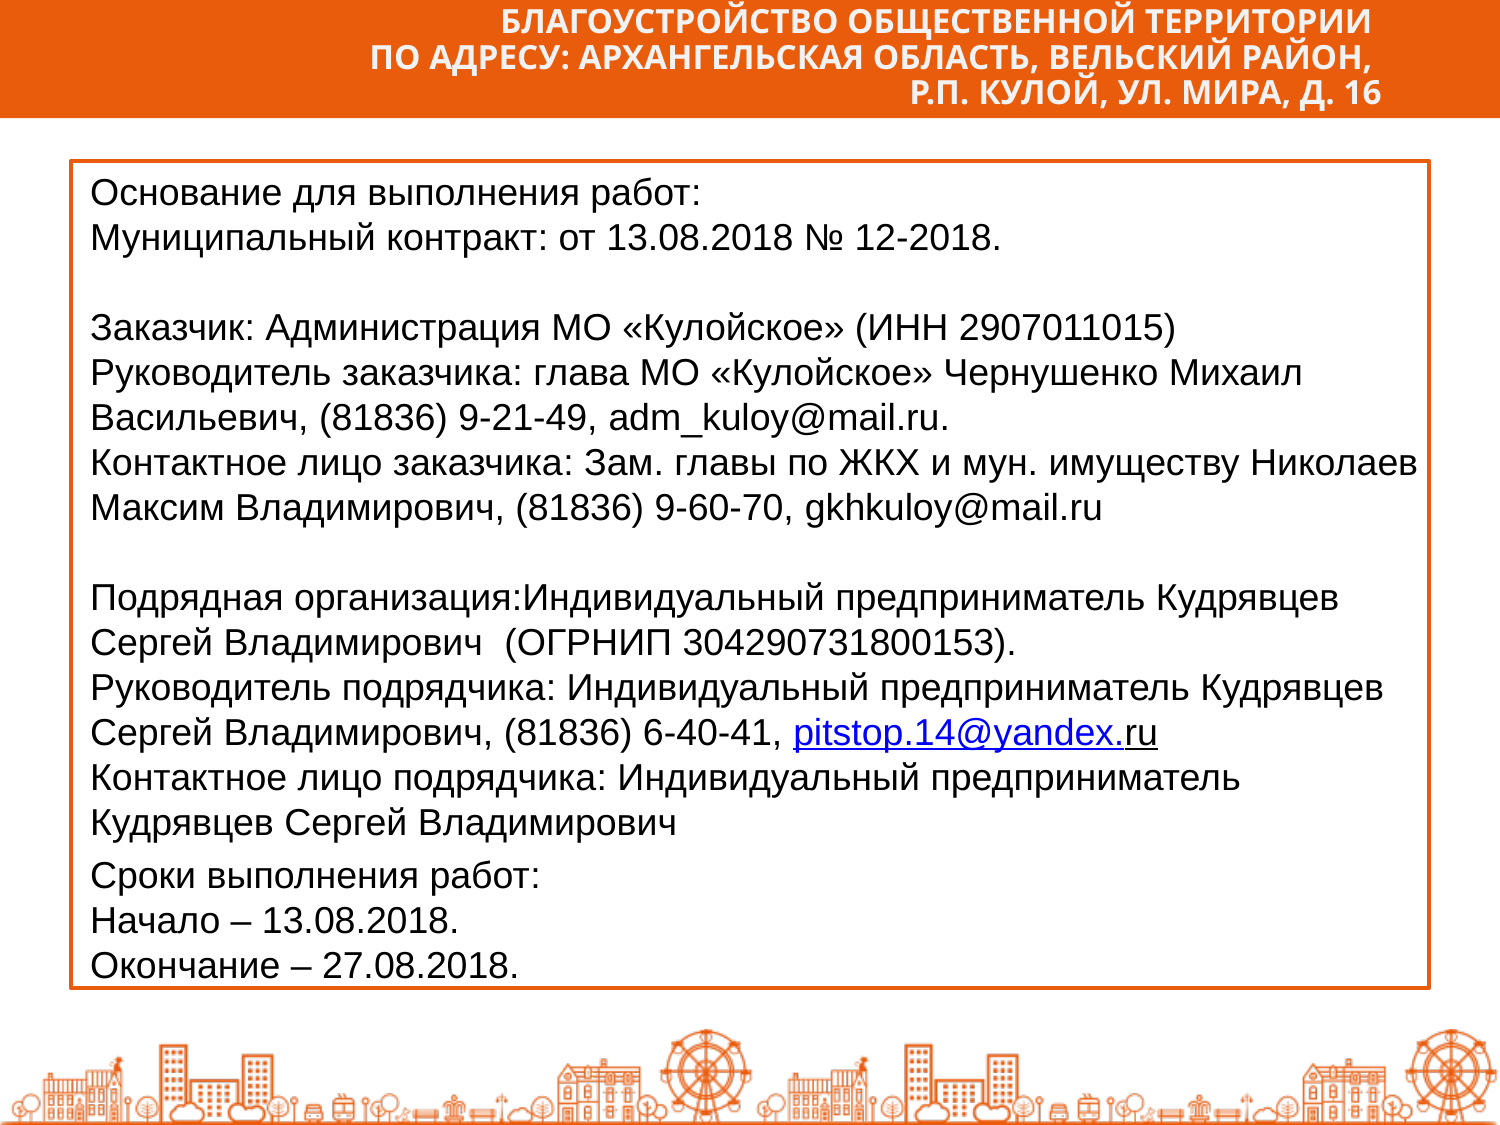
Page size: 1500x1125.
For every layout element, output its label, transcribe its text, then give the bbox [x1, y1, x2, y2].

picture [0, 1029, 1500, 1125]
text_box [0, 0, 1500, 119]
text_box [69, 159, 1431, 990]
text_box благоустройство ОБЩЕСТВЕННОЙ ТЕРРИТОРИИ по адресу: АРХАНГЕЛЬСКАЯ ОБЛАСТЬ, ВЕЛЬСКИЙ РАЙОН, Р.П. КУЛОЙ, УЛ. МИРА, Д. 16 [103, 0, 1397, 117]
text_box Основание для выполнения работ: Муниципальный контракт: от 13.08.2018 № 12-2018. Заказчик: Администрация МО «Кулойское» (ИНН 2907011015) Руководитель заказчика: глава МО «Кулойское» Чернушенко Михаил Васильевич, (81836) 9-21-49, adm_kuloy@mail.ru. Контактное лицо заказчика: Зам. главы по ЖКХ и мун. имуществу Николаев Максим Владимирович, (81836) 9-60-70, gkhkuloy@mail.ru Подрядная организация:Индивидуальный предприниматель Кудрявцев Сергей Владимирович (ОГРНИП 304290731800153). Руководитель подрядчика: Индивидуальный предприниматель Кудрявцев Сергей Владимирович, (81836) 6-40-41, pitstop.14@yandex.ru Контактное лицо подрядчика: Индивидуальный предприниматель Кудрявцев Сергей Владимирович Сроки выполнения работ: Начало – 13.08.2018. Окончание – 27.08.2018. [75, 160, 1436, 994]
